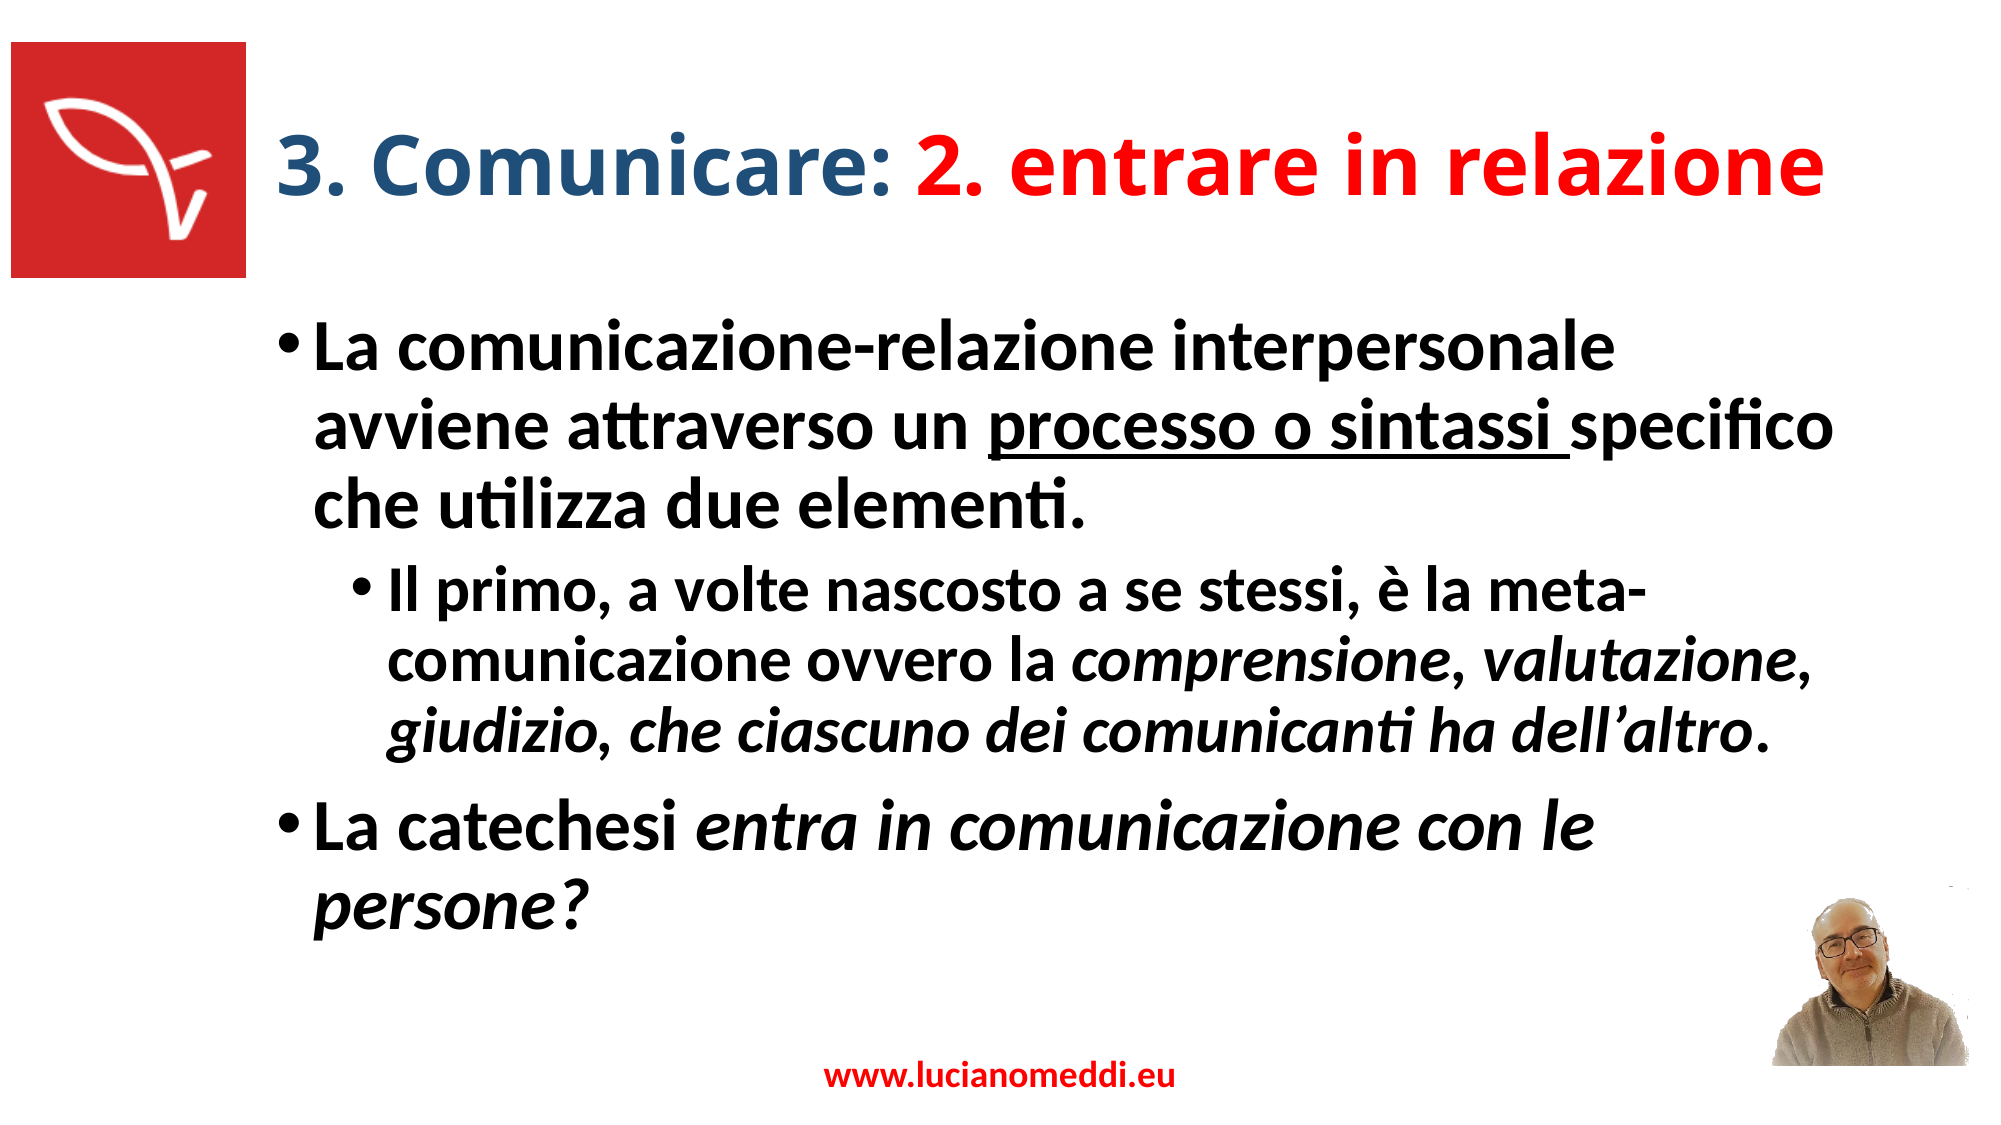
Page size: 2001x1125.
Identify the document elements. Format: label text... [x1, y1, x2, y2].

footer www.lucianomeddi.eu [662, 1042, 1338, 1103]
picture [1772, 886, 1969, 1066]
picture [11, 42, 246, 278]
list La comunicazione-relazione interpersonale avviene attraverso un processo o sintassi specifico che utilizza due elementi. Il primo, a volte nascosto a se stessi, è la meta-comunicazione ovvero la comprensione, valutazione, giudizio, che ciascuno dei comunicanti ha dell’altro. La catechesi entra in comunicazione con le persone? [261, 299, 1863, 1014]
title 3. Comunicare: 2. entrare in relazione [261, 59, 1863, 278]
